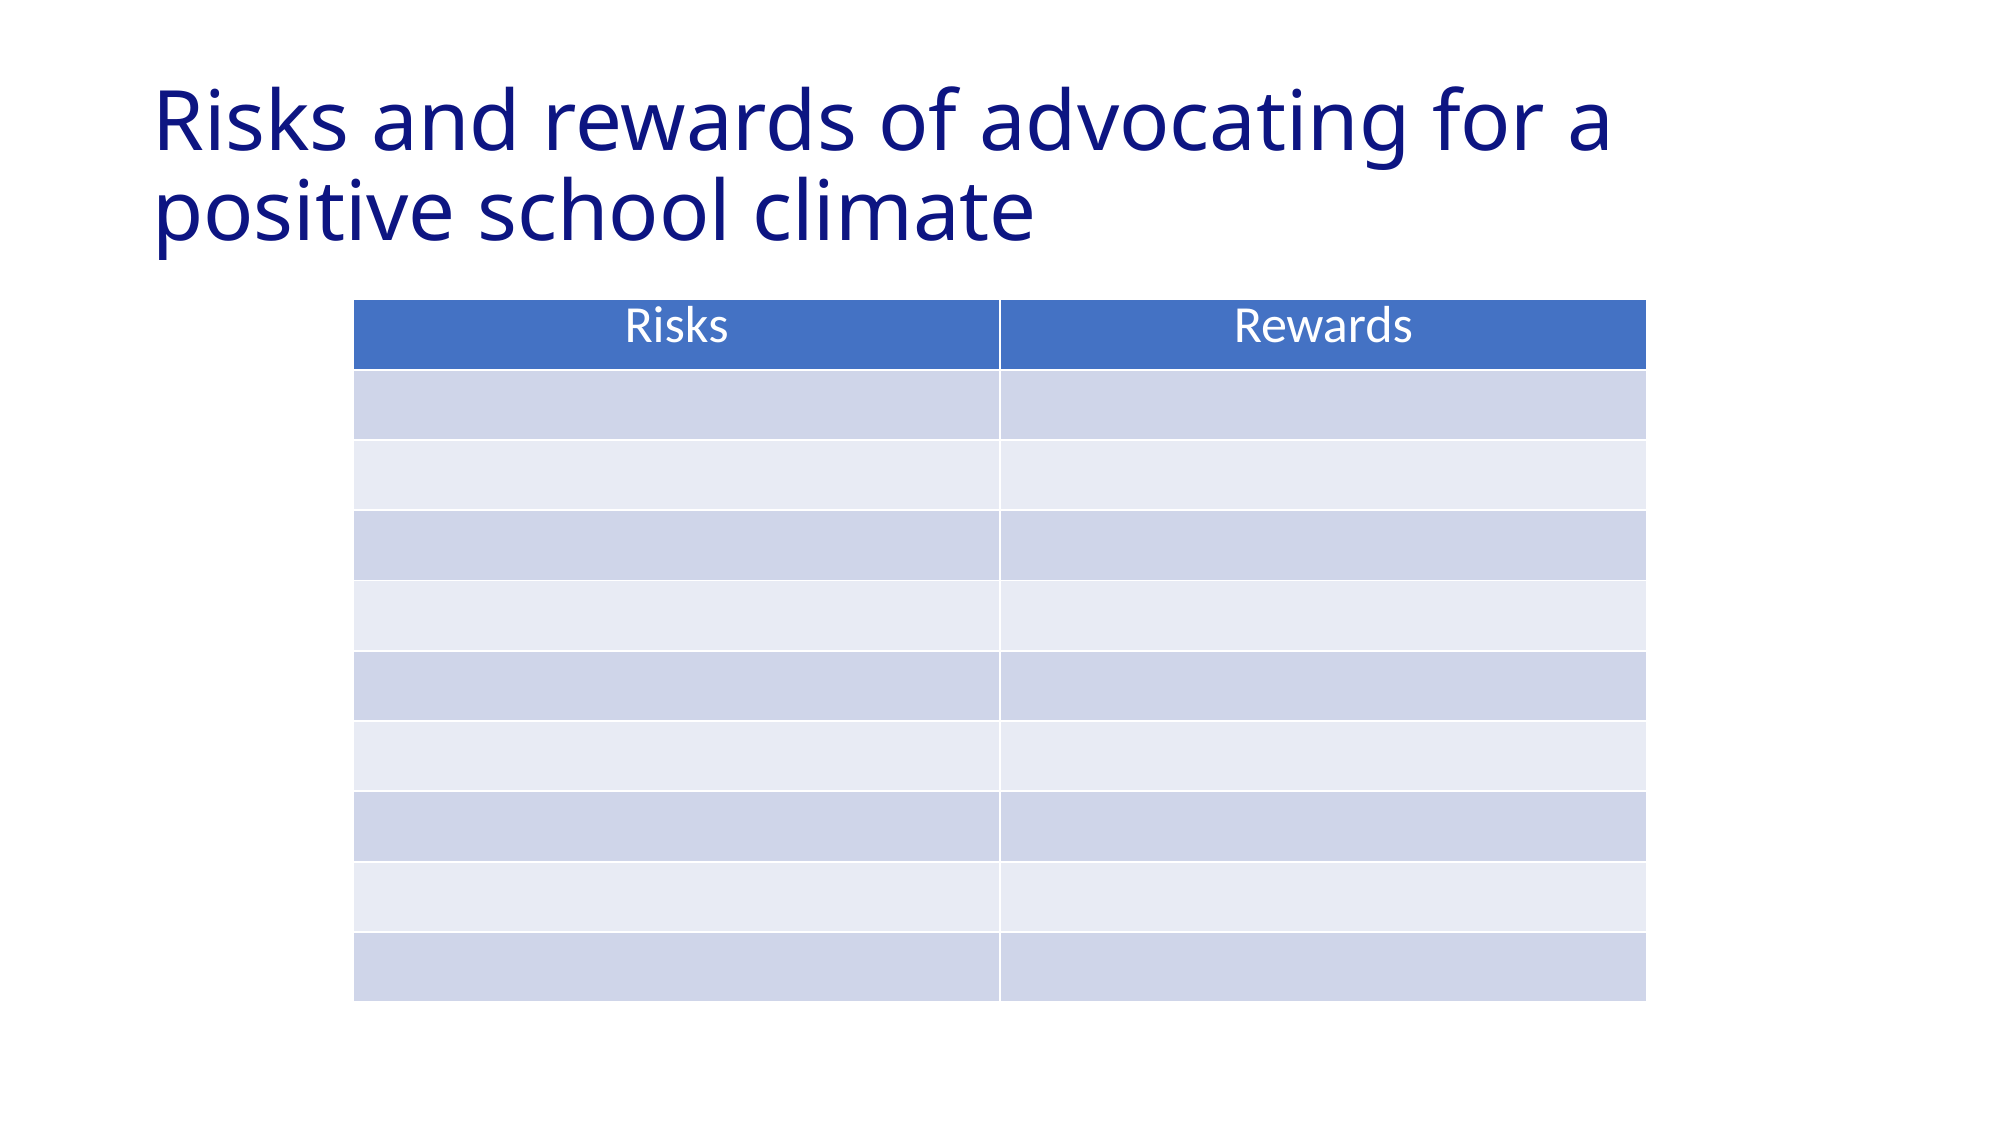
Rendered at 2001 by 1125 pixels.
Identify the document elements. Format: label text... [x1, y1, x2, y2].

title Risks and rewards of advocating for a positive school climate [137, 59, 1863, 278]
table_cell [1001, 933, 1646, 1001]
table_header Rewards [1001, 300, 1646, 369]
table_cell [354, 863, 999, 931]
table_cell [1001, 581, 1646, 650]
table_cell [354, 722, 999, 790]
table_cell [354, 511, 999, 580]
table_cell [354, 371, 999, 439]
table_cell [1001, 863, 1646, 931]
table_cell [1001, 441, 1646, 509]
table_cell [1001, 722, 1646, 790]
table_cell [354, 652, 999, 720]
table_header Risks [354, 300, 999, 369]
table_cell [1001, 371, 1646, 439]
table_cell [1001, 792, 1646, 861]
table_cell [1001, 511, 1646, 580]
table_cell [354, 792, 999, 861]
table_cell [1001, 652, 1646, 720]
table_cell [354, 933, 999, 1001]
table_cell [354, 441, 999, 509]
table_cell [354, 581, 999, 650]
